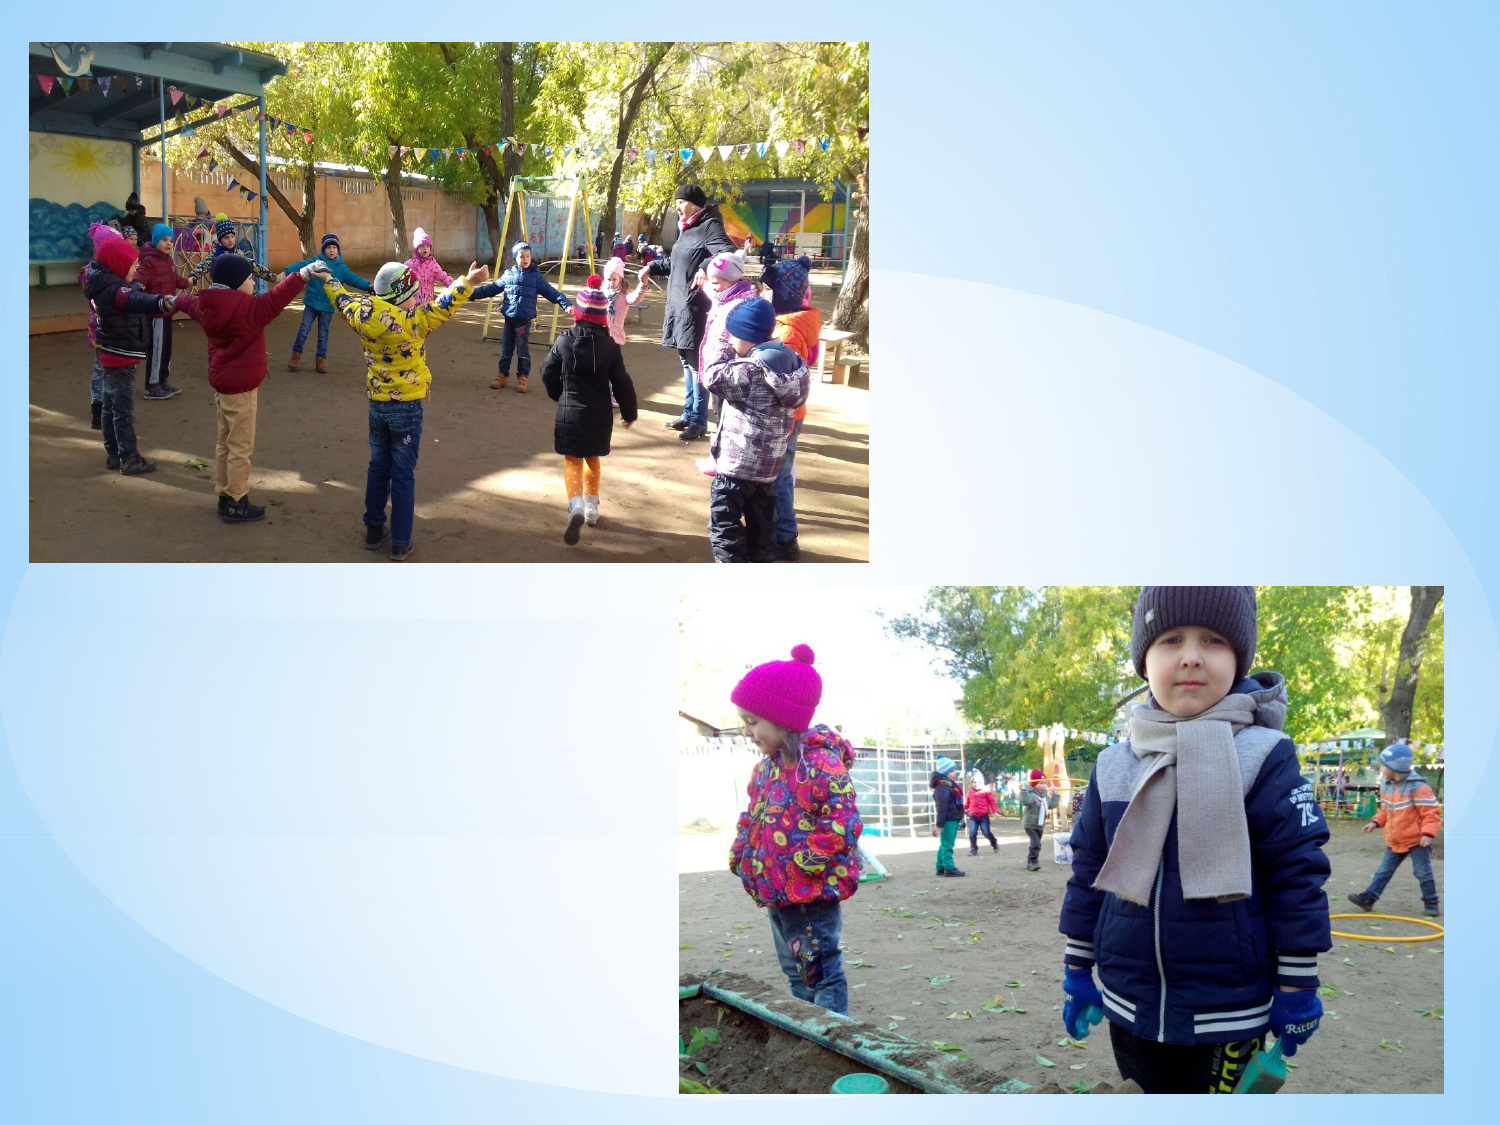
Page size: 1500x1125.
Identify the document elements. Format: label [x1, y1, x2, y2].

list [678, 585, 1445, 1095]
list [29, 42, 869, 563]
